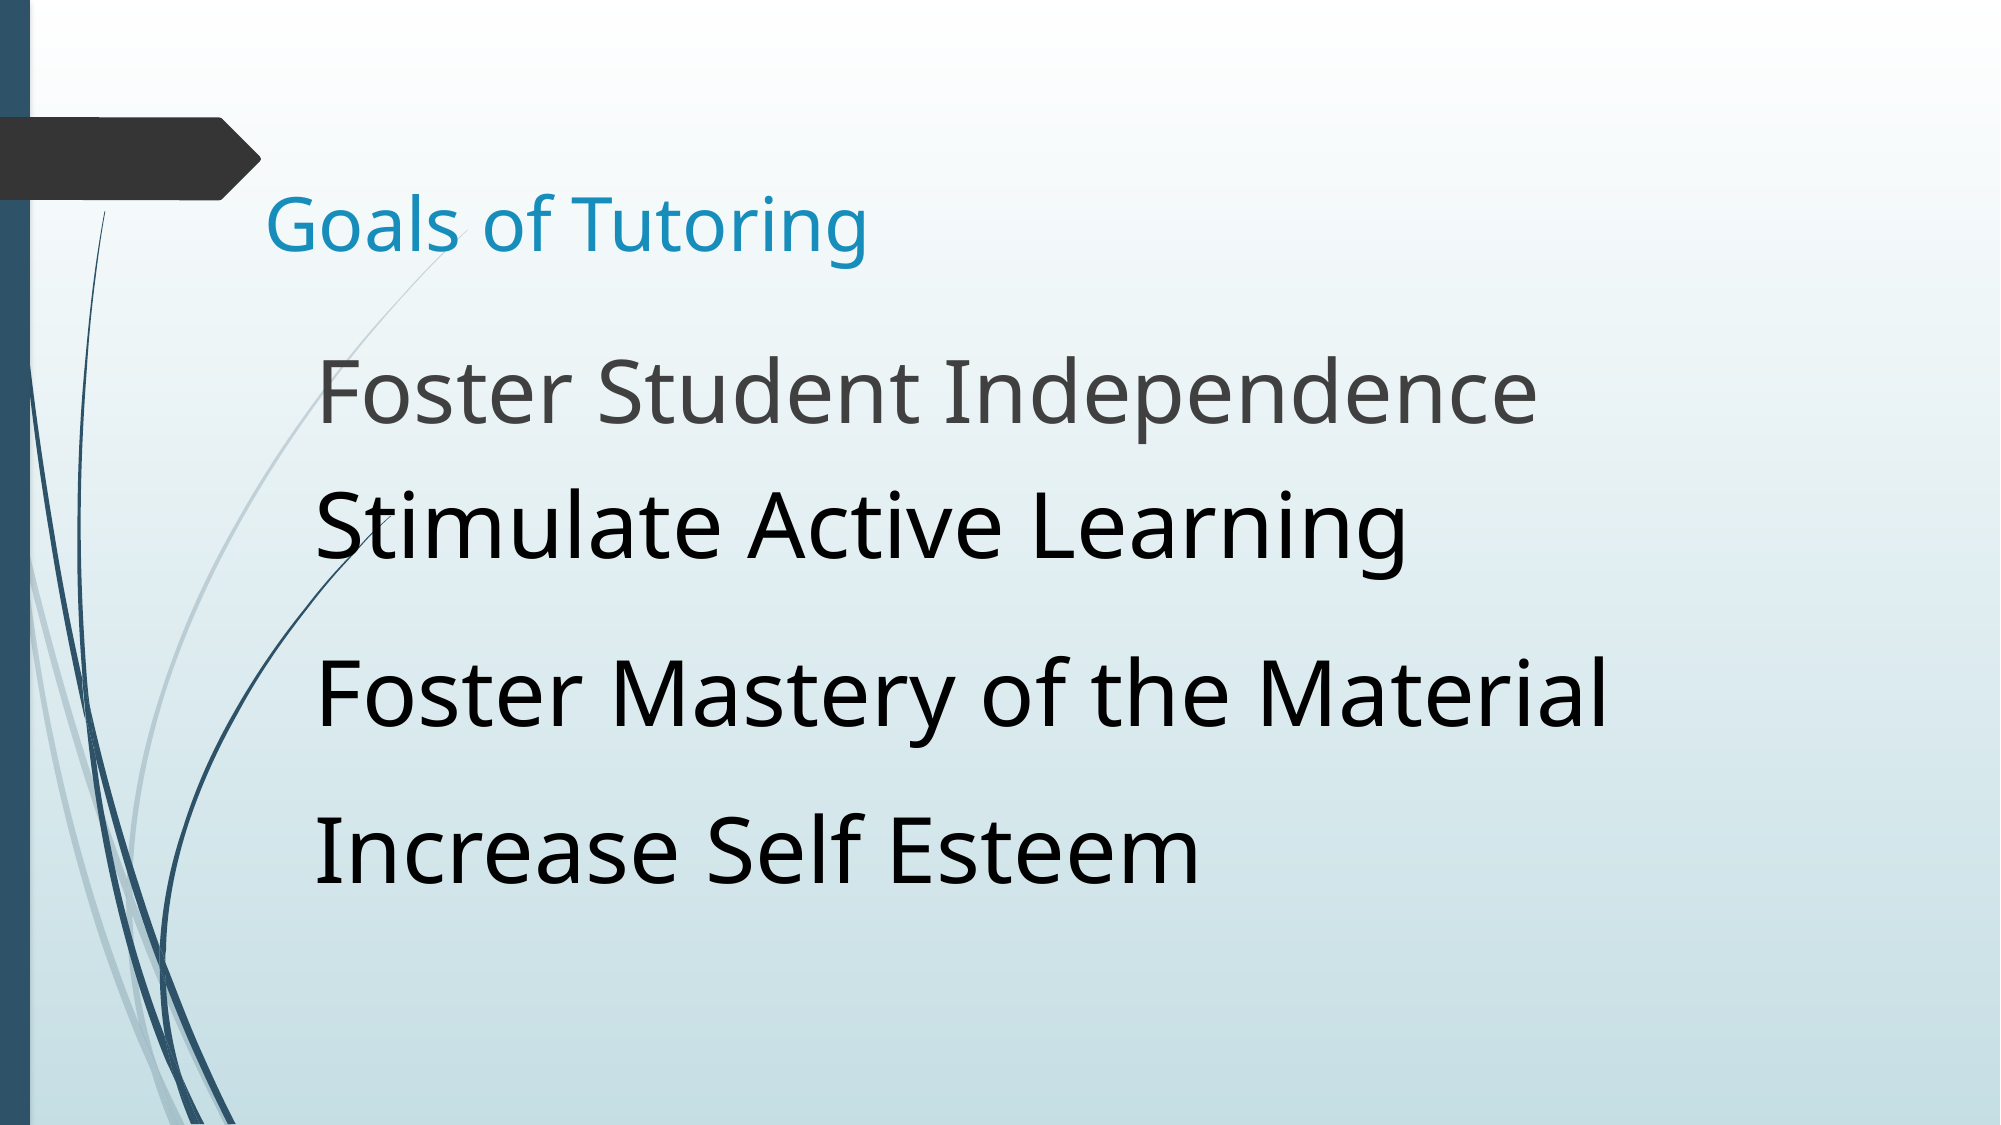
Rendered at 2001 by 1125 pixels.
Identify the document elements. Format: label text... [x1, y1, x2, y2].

text_box Stimulate Active Learning [300, 459, 1625, 585]
list Foster Student Independence [300, 275, 1688, 450]
text_box Foster Mastery of the Material [299, 627, 1713, 752]
text_box Goals of Tutoring [249, 168, 1763, 274]
text_box Increase Self Esteem [299, 784, 1663, 910]
